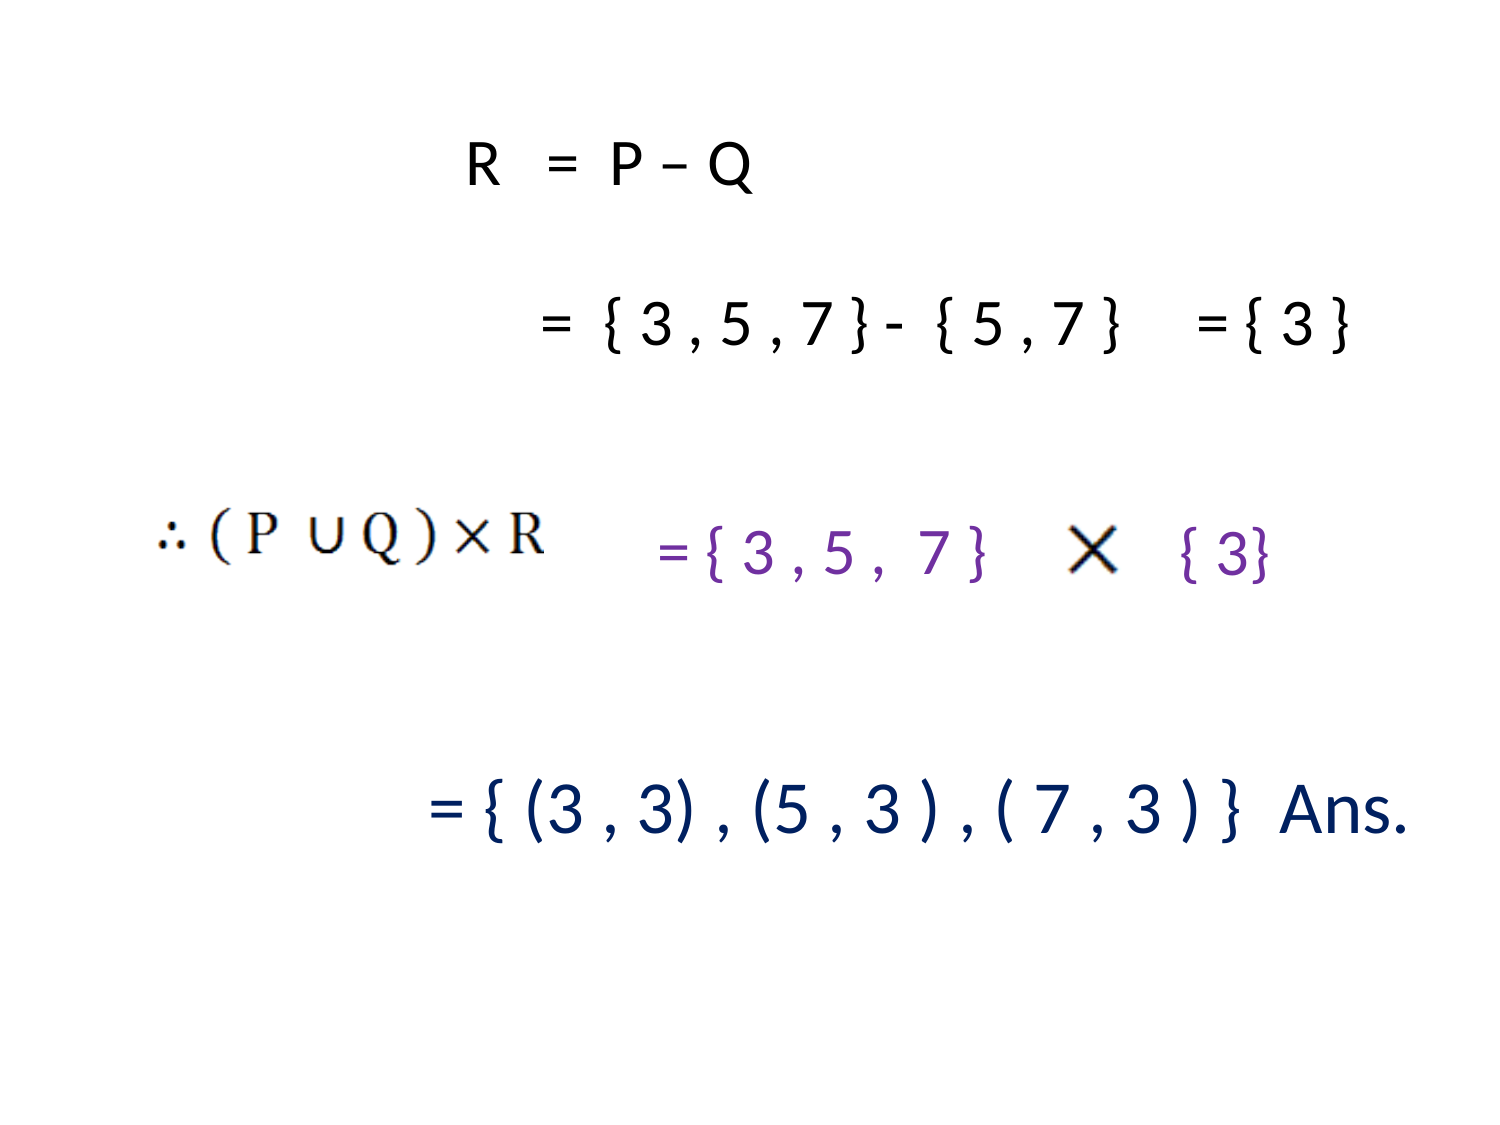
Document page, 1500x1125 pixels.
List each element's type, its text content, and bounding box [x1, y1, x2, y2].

text_box R = P – Q = { 3 , 5 , 7 } - { 5 , 7 } = { 3 } [0, 111, 1463, 366]
text_box = { 3 , 5 , 7 } [612, 500, 1013, 596]
text_box { 3} [1149, 500, 1288, 666]
picture [1062, 496, 1126, 615]
text_box = { (3 , 3) , (5 , 3 ) , ( 7 , 3 ) } Ans. [404, 750, 1427, 856]
picture [155, 499, 544, 582]
